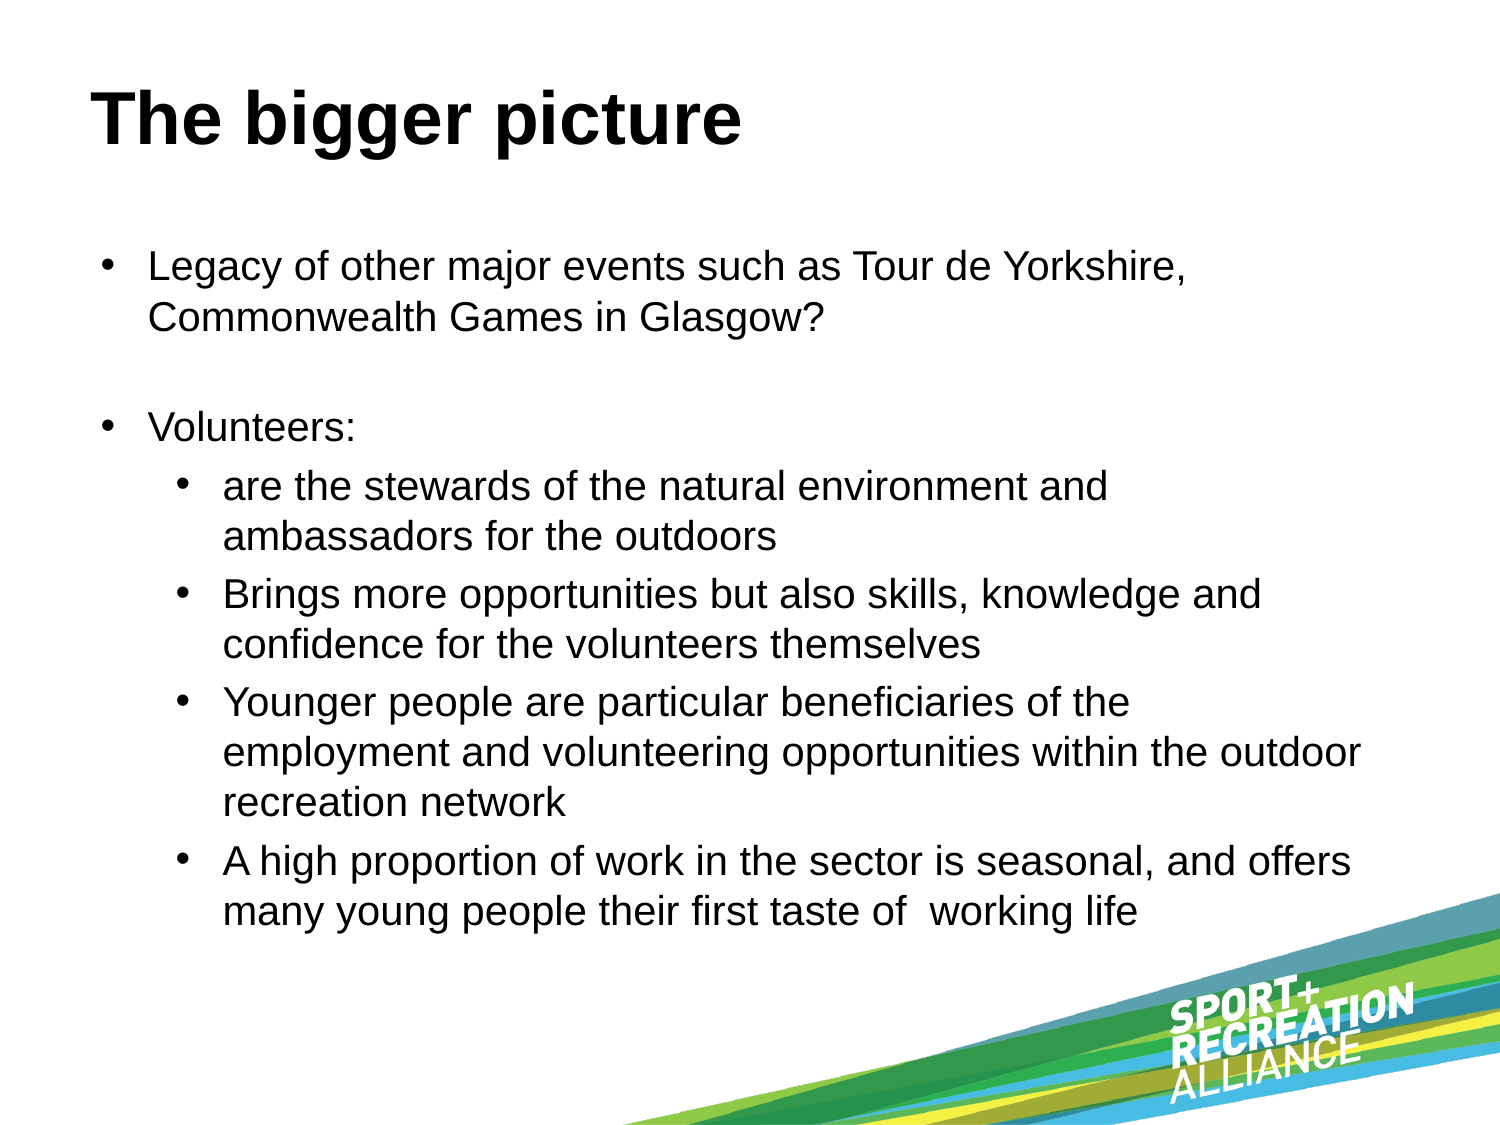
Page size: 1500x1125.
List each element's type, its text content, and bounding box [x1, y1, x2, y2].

title The bigger picture [75, 62, 1425, 175]
picture [0, 0, 1500, 1125]
list Legacy of other major events such as Tour de Yorkshire, Commonwealth Games in Glasgow? Volunteers: are the stewards of the natural environment and ambassadors for the outdoors Brings more opportunities but also skills, knowledge and confidence for the volunteers themselves Younger people are particular beneficiaries of the employment and volunteering opportunities within the outdoor recreation network A high proportion of work in the sector is seasonal, and offers many young people their first taste of working life [85, 231, 1387, 1066]
